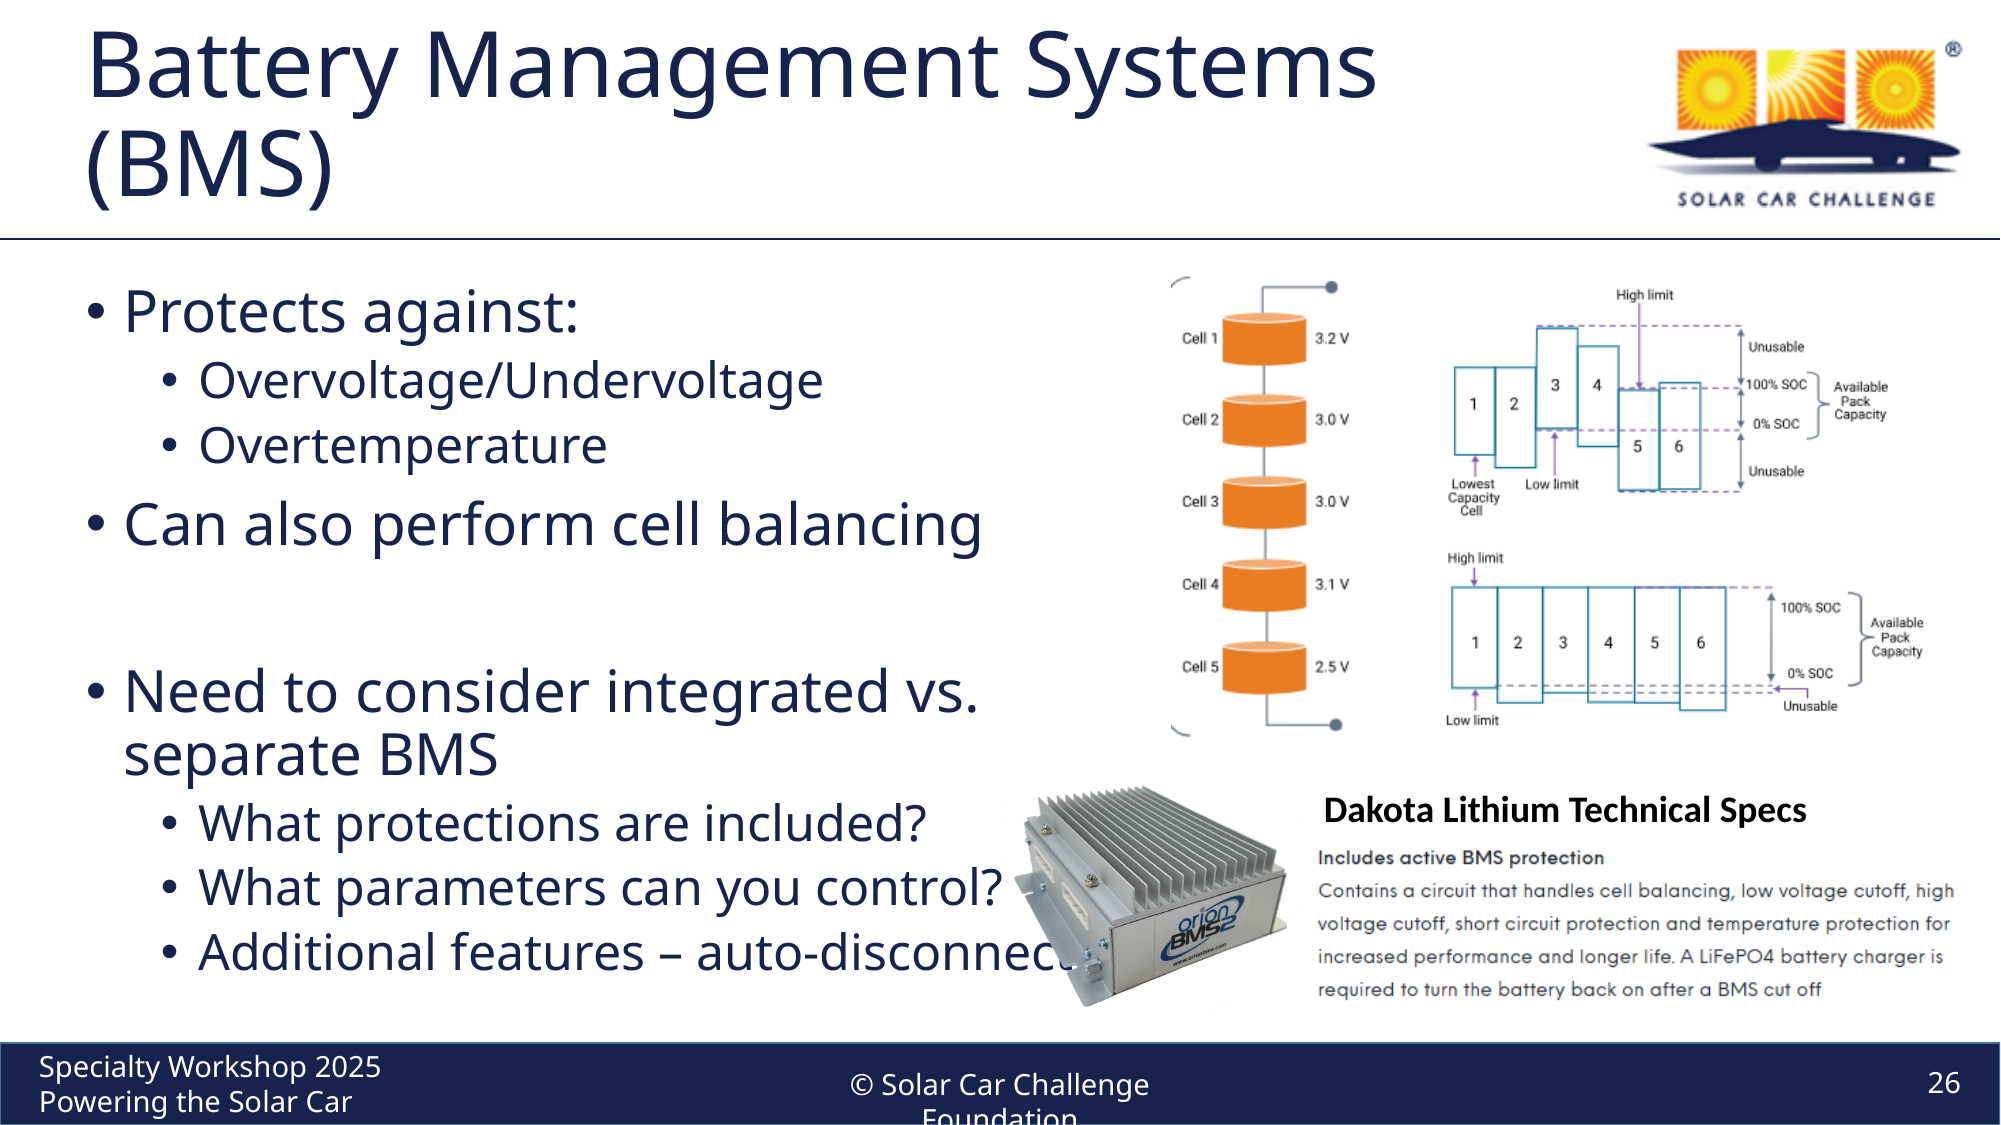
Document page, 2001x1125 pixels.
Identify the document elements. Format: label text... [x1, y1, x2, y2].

title Battery Management Systems (BMS) [70, 59, 1619, 225]
picture [1637, 30, 1971, 225]
text_box Dakota Lithium Technical Specs [1308, 777, 1854, 838]
picture [1004, 776, 1297, 1014]
list Protects against: Overvoltage/Undervoltage Overtemperature Can also perform cell balancing Need to consider integrated vs. separate BMS What protections are included? What parameters can you control? Additional features – auto-disconnect [70, 275, 1153, 1014]
picture [1440, 273, 1936, 745]
picture [1308, 841, 1977, 1014]
picture [1171, 269, 1368, 742]
